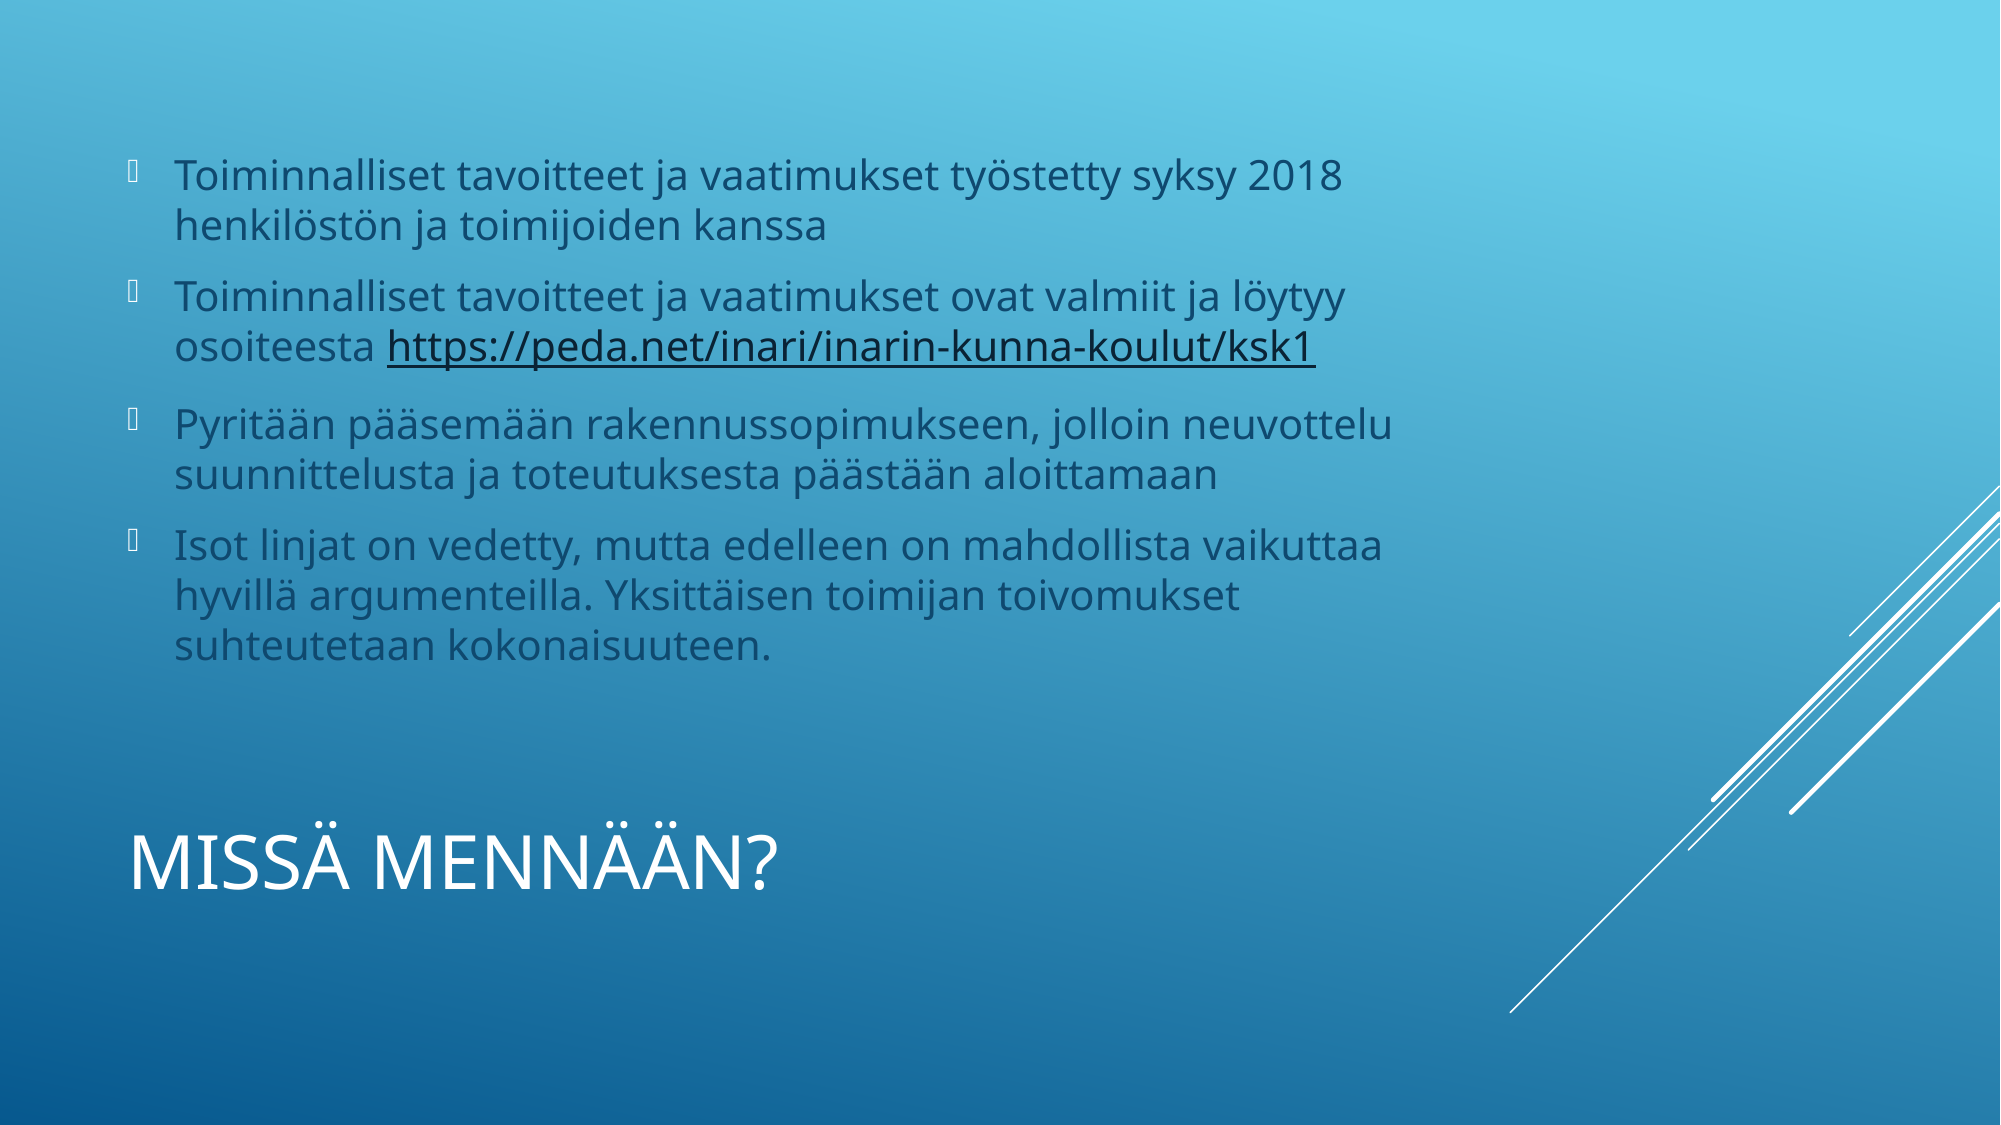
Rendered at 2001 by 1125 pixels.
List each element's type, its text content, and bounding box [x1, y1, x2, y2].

title MISSÄ mennään? [112, 736, 1513, 984]
list Toiminnalliset tavoitteet ja vaatimukset työstetty syksy 2018 henkilöstön ja toimijoiden kanssa Toiminnalliset tavoitteet ja vaatimukset ovat valmiit ja löytyy osoiteesta https://peda.net/inari/inarin-kunna-koulut/ksk1 Pyritään pääsemään rakennussopimukseen, jolloin neuvottelu suunnittelusta ja toteutuksesta päästään aloittamaan Isot linjat on vedetty, mutta edelleen on mahdollista vaikuttaa hyvillä argumenteilla. Yksittäisen toimijan toivomukset suhteutetaan kokonaisuuteen. [112, 112, 1513, 706]
